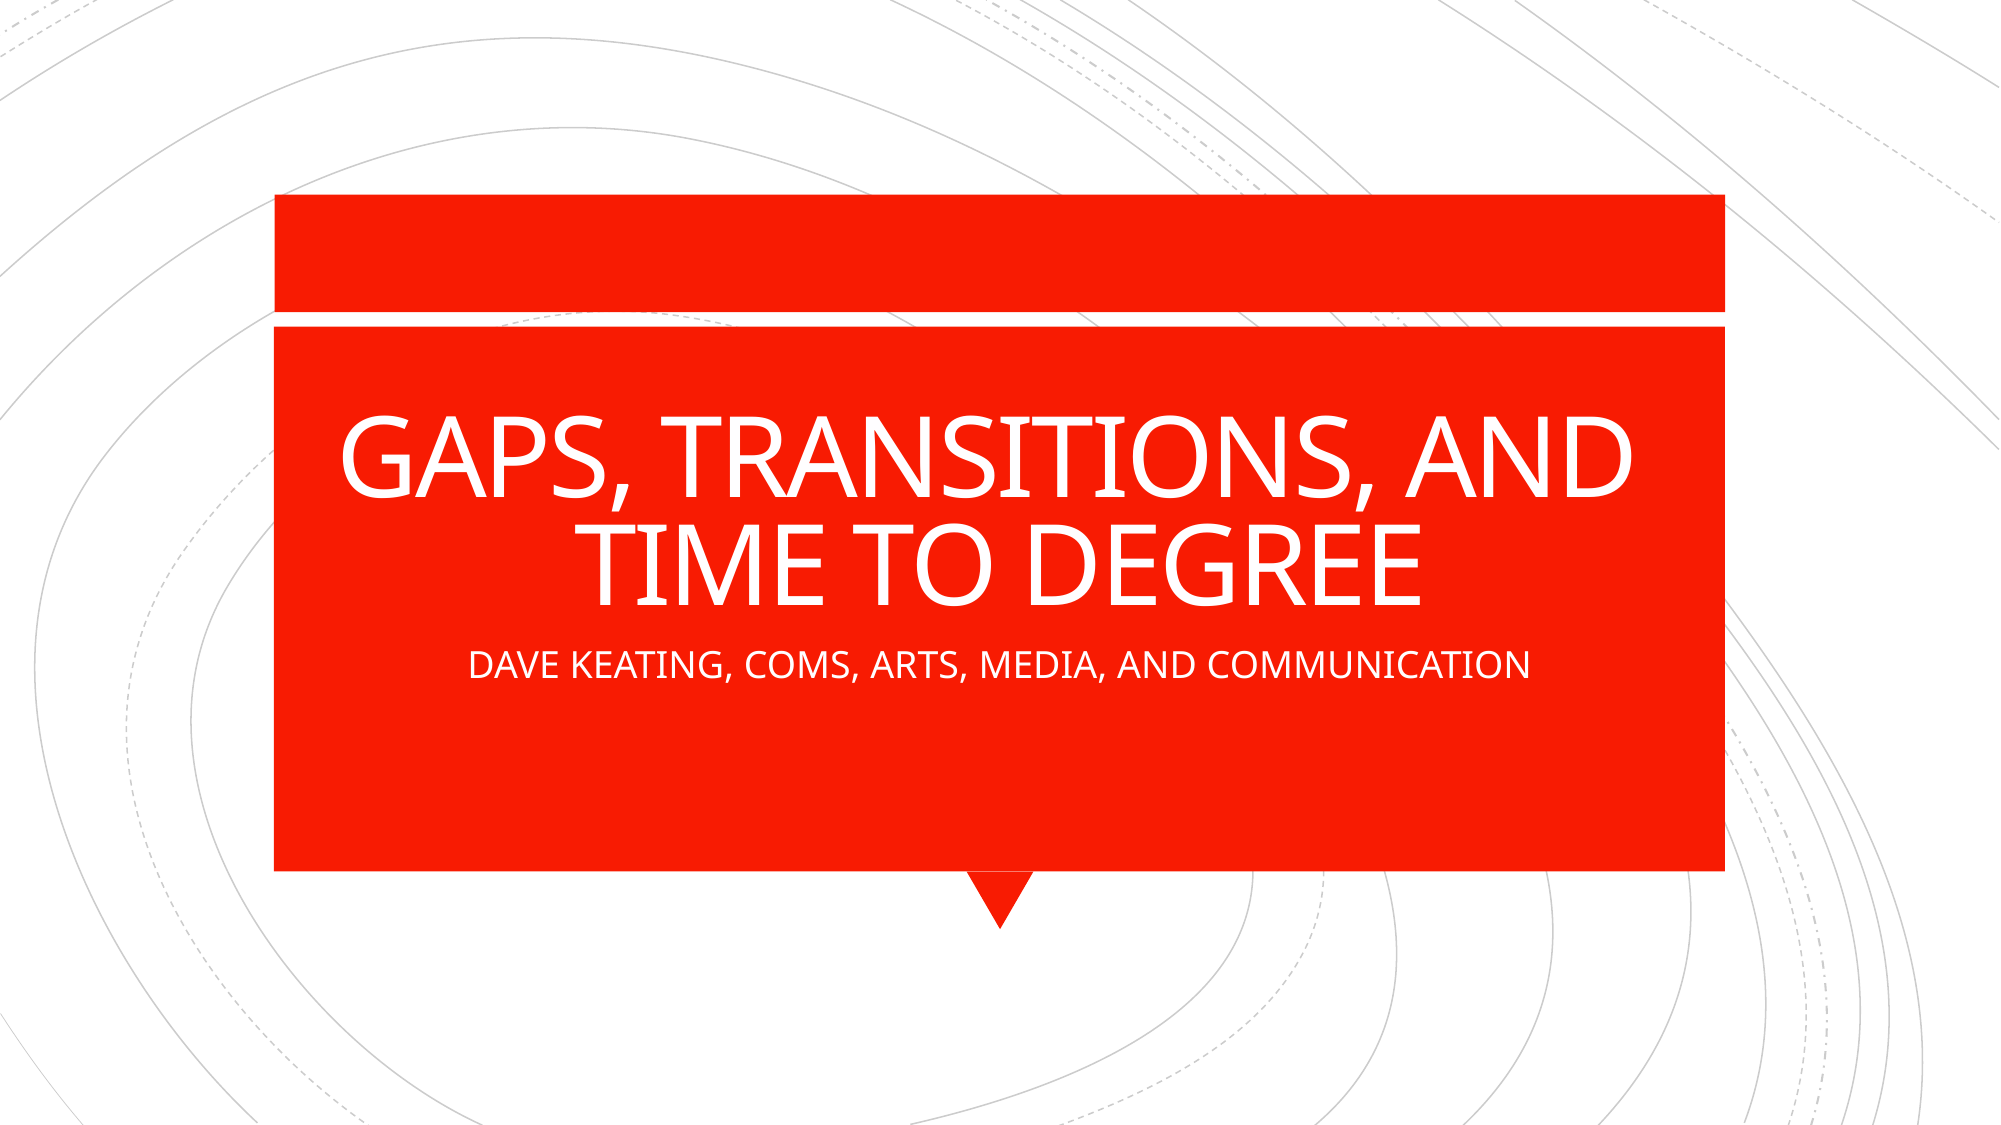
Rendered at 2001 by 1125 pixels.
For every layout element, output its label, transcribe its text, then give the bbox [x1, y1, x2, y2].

title GAPS, TRANSITIONS, AND TIME TO DEGREE [288, 340, 1713, 628]
subtitle DAVE KEATING, COMS, ARTS, MEDIA, AND COMMUNICATION [288, 640, 1712, 858]
